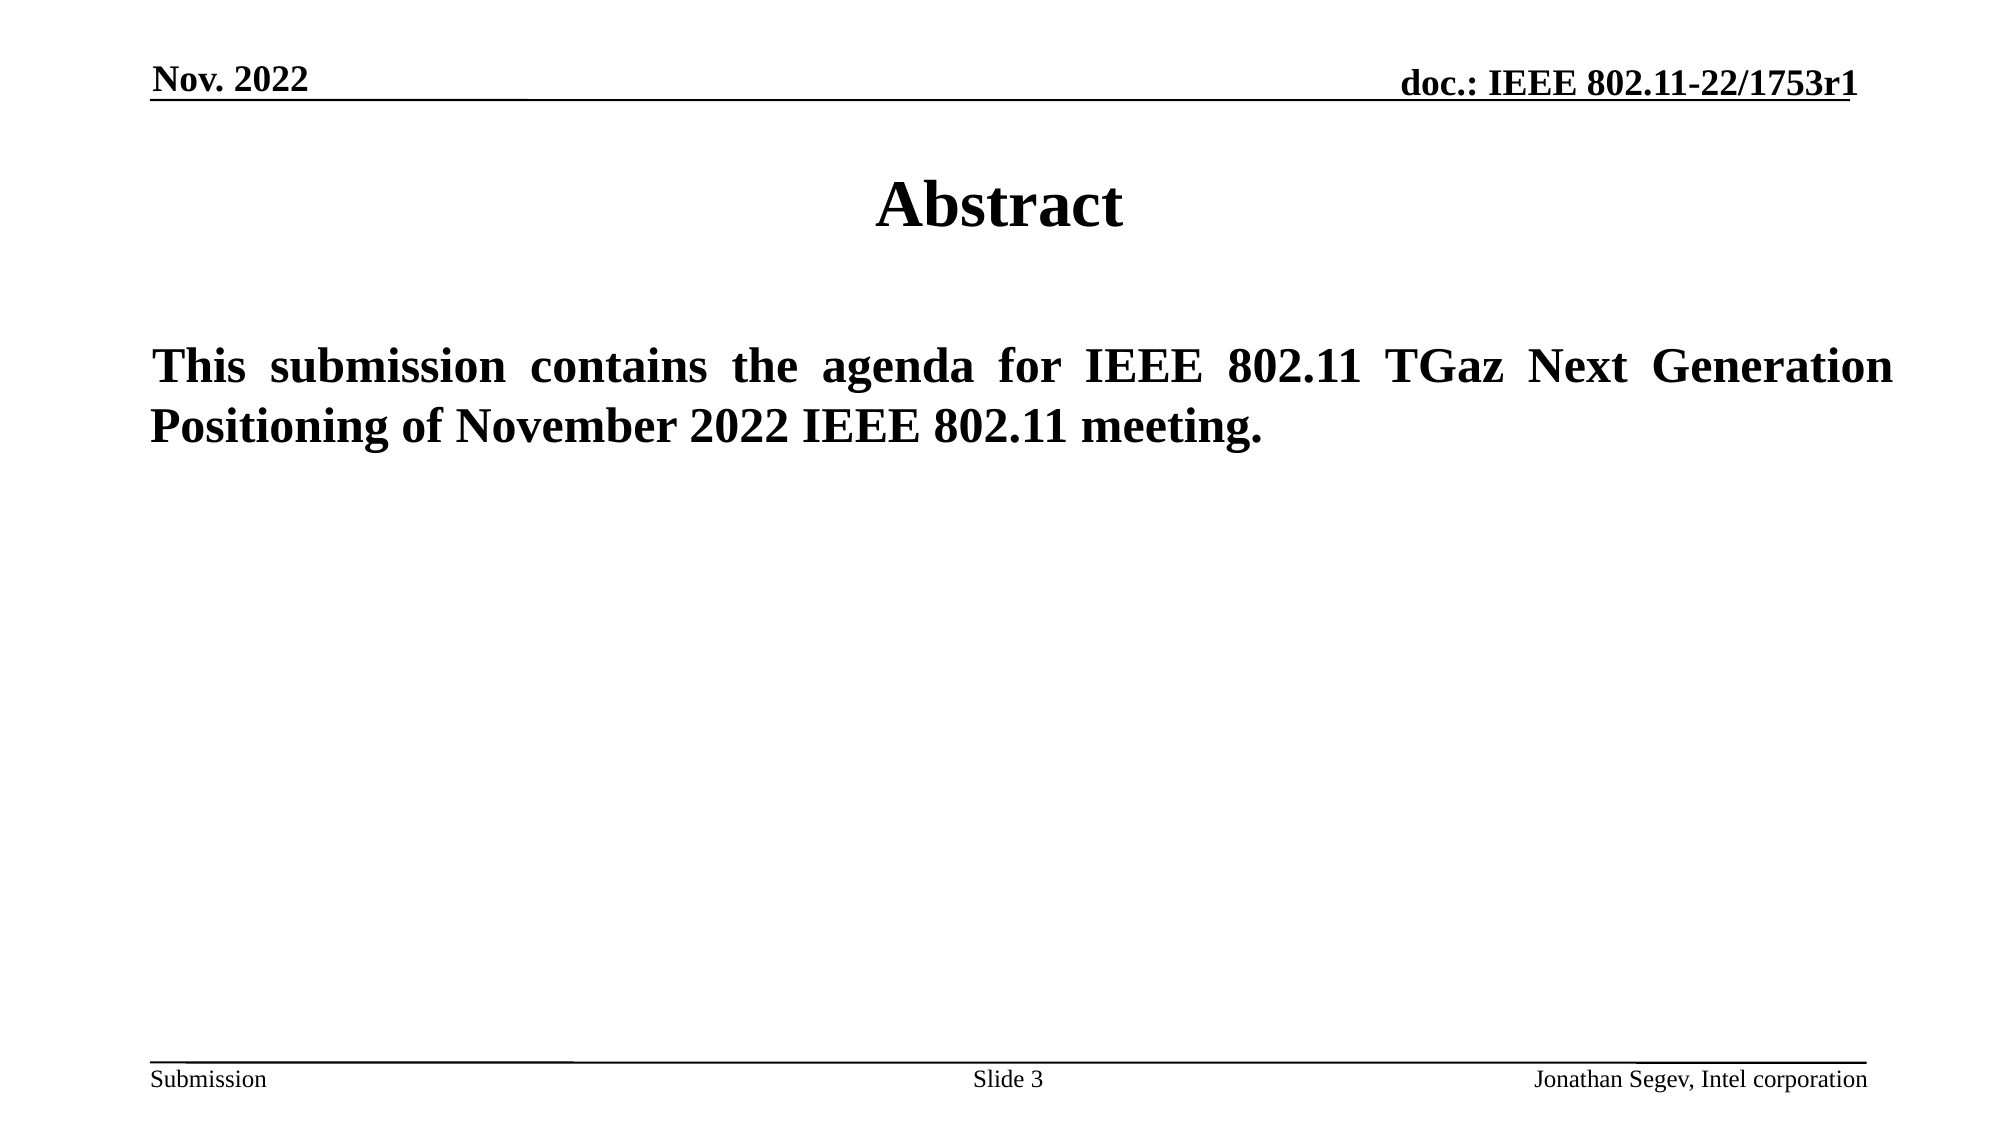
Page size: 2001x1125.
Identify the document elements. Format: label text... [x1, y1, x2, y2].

slide_number Slide 3 [950, 1061, 1067, 1123]
title Abstract [149, 112, 1850, 288]
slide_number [152, 54, 563, 100]
footer Jonathan Segev, Intel corporation [1171, 1061, 1869, 1093]
list This submission contains the agenda for IEEE 802.11 TGaz Next Generation Positioning of November 2022 IEEE 802.11 meeting. [78, 324, 1910, 1000]
